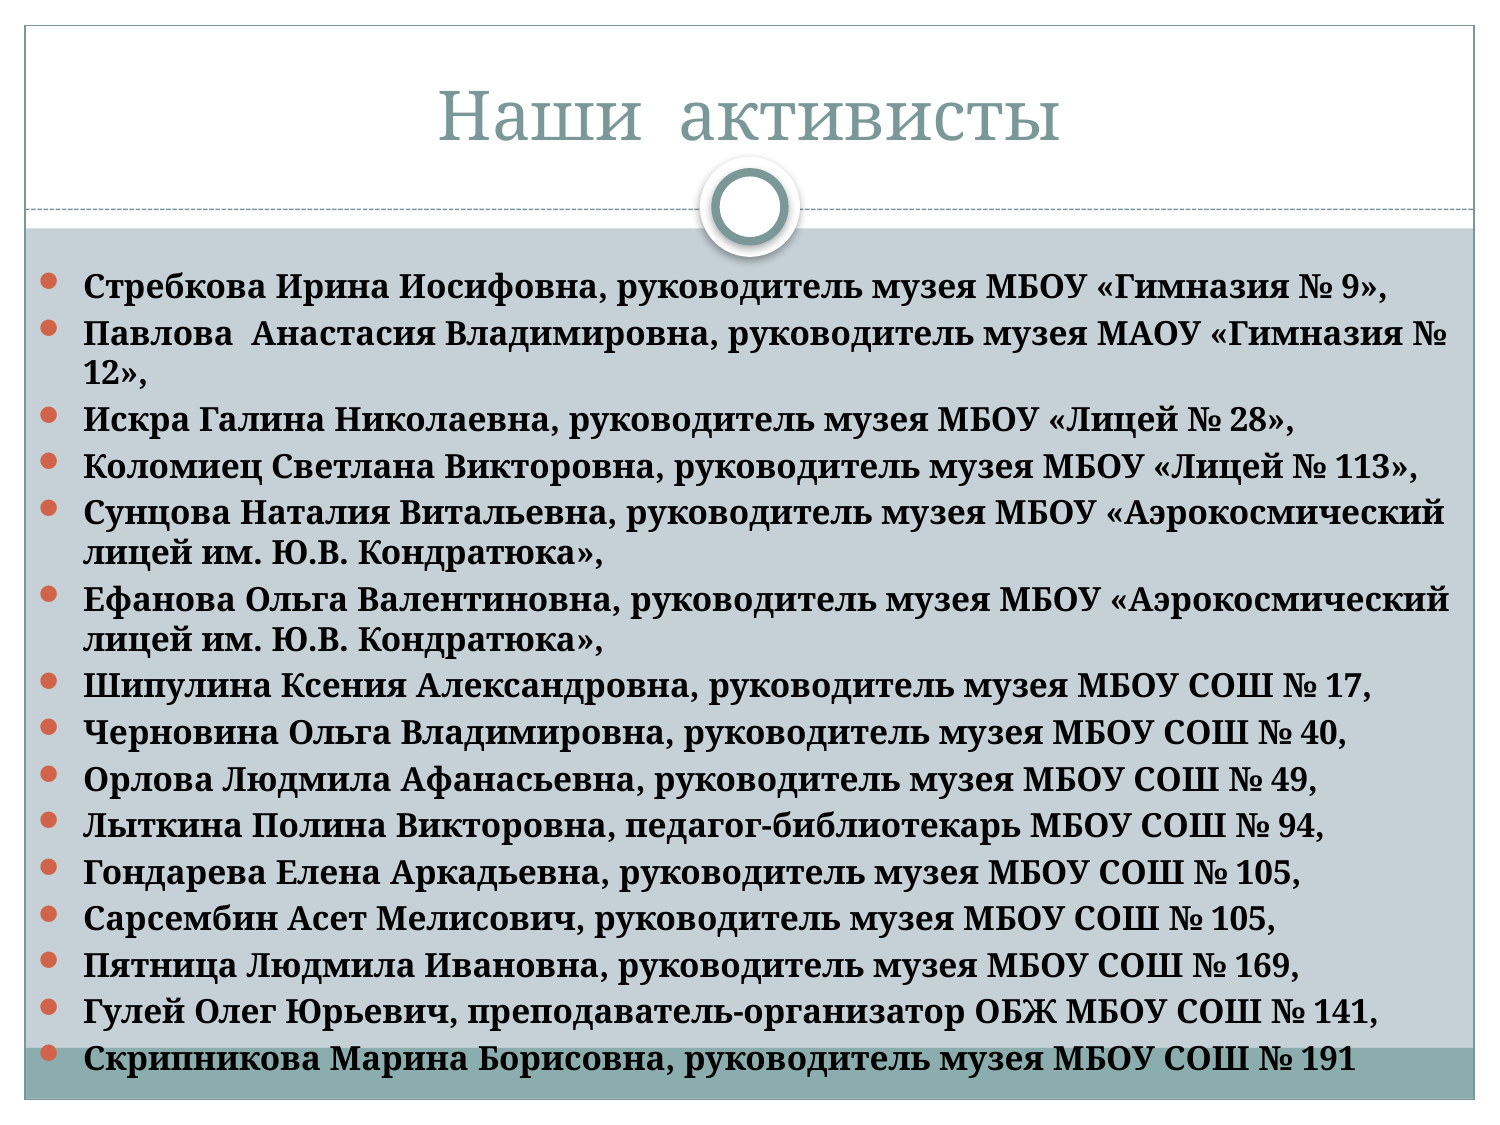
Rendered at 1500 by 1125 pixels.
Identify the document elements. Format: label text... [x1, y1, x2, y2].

title Наши активисты [49, 37, 1450, 162]
list Стребкова Ирина Иосифовна, руководитель музея МБОУ «Гимназия № 9», Павлова Анастасия Владимировна, руководитель музея МАОУ «Гимназия № 12», Искра Галина Николаевна, руководитель музея МБОУ «Лицей № 28», Коломиец Светлана Викторовна, руководитель музея МБОУ «Лицей № 113», Сунцова Наталия Витальевна, руководитель музея МБОУ «Аэрокосмический лицей им. Ю.В. Кондратюка», Ефанова Ольга Валентиновна, руководитель музея МБОУ «Аэрокосмический лицей им. Ю.В. Кондратюка», Шипулина Ксения Александровна, руководитель музея МБОУ СОШ № 17, Черновина Ольга Владимировна, руководитель музея МБОУ СОШ № 40, Орлова Людмила Афанасьевна, руководитель музея МБОУ СОШ № 49, Лыткина Полина Викторовна, педагог-библиотекарь МБОУ СОШ № 94, Гондарева Елена Аркадьевна, руководитель музея МБОУ СОШ № 105, Сарсембин Асет Мелисович, руководитель музея МБОУ СОШ № 105, Пятница Людмила Ивановна, руководитель музея МБОУ СОШ № 169, Гулей Олег Юрьевич, преподаватель-организатор ОБЖ МБОУ СОШ № 141, Скрипникова Марина Борисовна, руководитель музея МБОУ СОШ № 191 [23, 257, 1477, 1032]
